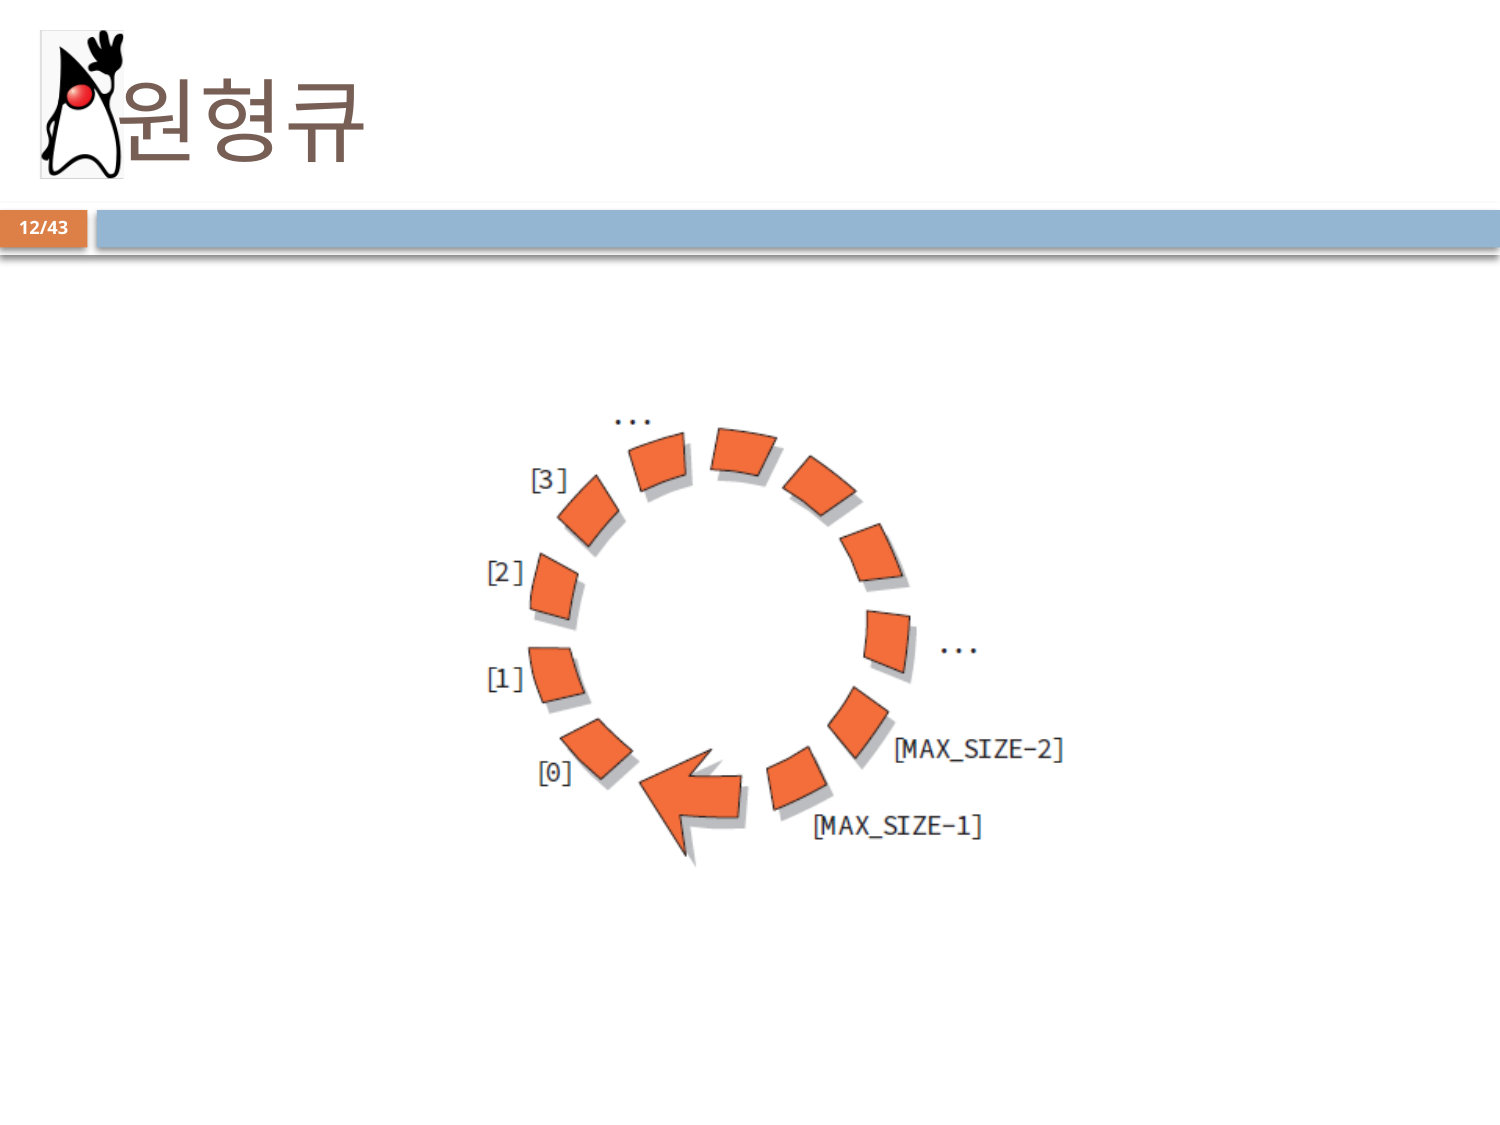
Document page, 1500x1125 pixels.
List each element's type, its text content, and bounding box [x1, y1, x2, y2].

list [463, 380, 1076, 882]
slide_number 12/43 [0, 208, 88, 249]
picture [39, 30, 124, 179]
title 원형큐 [100, 37, 1438, 200]
